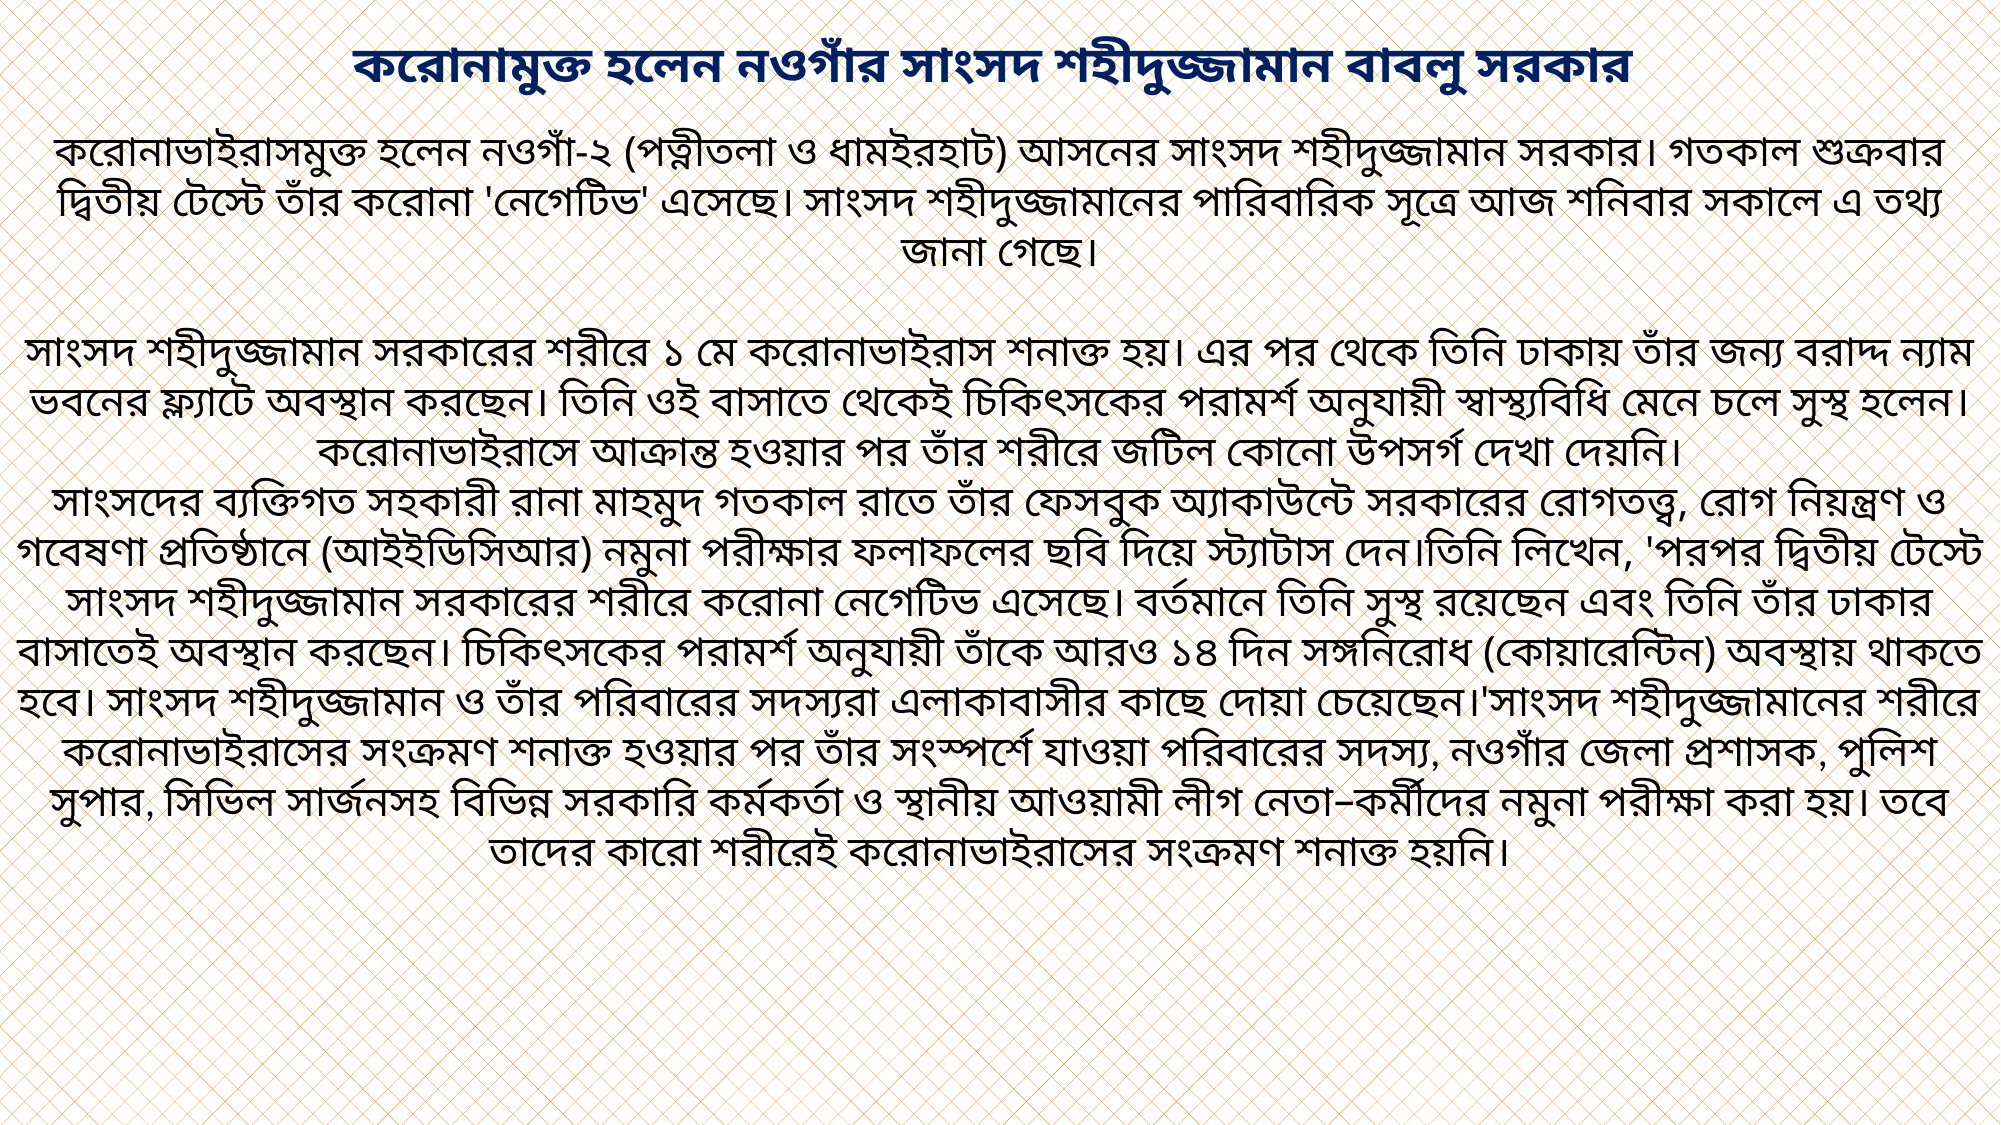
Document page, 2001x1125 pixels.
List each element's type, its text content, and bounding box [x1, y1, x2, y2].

text_box করোনাভাইরাসমুক্ত হলেন নওগাঁ-২ (পত্নীতলা ও ধামইরহাট) আসনের সাংসদ শহীদুজ্জামান সরকার। গতকাল শুক্রবার দ্বিতীয় টেস্টে তাঁর করোনা 'নেগেটিভ' এসেছে। সাংসদ শহীদুজ্জামানের পারিবারিক সূত্রে আজ শনিবার সকালে এ তথ্য জানা গেছে। সাংসদ শহীদুজ্জামান সরকারের শরীরে ১ মে করোনাভাইরাস শনাক্ত হয়। এর পর থেকে তিনি ঢাকায় তাঁর জন্য বরাদ্দ ন্যাম ভবনের ফ্ল্যাটে অবস্থান করছেন। তিনি ওই বাসাতে থেকেই চিকিৎসকের পরামর্শ অনুযায়ী স্বাস্থ্যবিধি মেনে চলে সুস্থ হলেন। করোনাভাইরাসে আক্রান্ত হওয়ার পর তাঁর শরীরে জটিল কোনো উপসর্গ দেখা দেয়নি। সাংসদের ব্যক্তিগত সহকারী রানা মাহমুদ গতকাল রাতে তাঁর ফেসবুক অ্যাকাউন্টে সরকারের রোগতত্ত্ব, রোগ নিয়ন্ত্রণ ও গবেষণা প্রতিষ্ঠানে (আইইডিসিআর) নমুনা পরীক্ষার ফলাফলের ছবি দিয়ে স্ট্যাটাস দেন।তিনি লিখেন, 'পরপর দ্বিতীয় টেস্টে সাংসদ শহীদুজ্জামান সরকারের শরীরে করোনা নেগেটিভ এসেছে। বর্তমানে তিনি সুস্থ রয়েছেন এবং তিনি তাঁর ঢাকার বাসাতেই অবস্থান করছেন। চিকিৎসকের পরামর্শ অনুযায়ী তাঁকে আরও ১৪ দিন সঙ্গনিরোধ (কোয়ারেন্টিন) অবস্থায় থাকতে হবে। সাংসদ শহীদুজ্জামান ও তাঁর পরিবারের সদস্যরা এলাকাবাসীর কাছে দোয়া চেয়েছেন।'সাংসদ শহীদুজ্জামানের শরীরে করোনাভাইরাসের সংক্রমণ শনাক্ত হওয়ার পর তাঁর সংস্পর্শে যাওয়া পরিবারের সদস্য, নওগাঁর জেলা প্রশাসক, পুলিশ সুপার, সিভিল সার্জনসহ বিভিন্ন সরকারি কর্মকর্তা ও স্থানীয় আওয়ামী লীগ নেতা–কর্মীদের নমুনা পরীক্ষা করা হয়। তবে তাদের কারো শরীরেই করোনাভাইরাসের সংক্রমণ শনাক্ত হয়নি। [0, 117, 2000, 883]
text_box করোনামুক্ত হলেন নওগাঁর সাংসদ শহীদুজ্জামান বাবলু সরকার [0, 0, 2000, 100]
